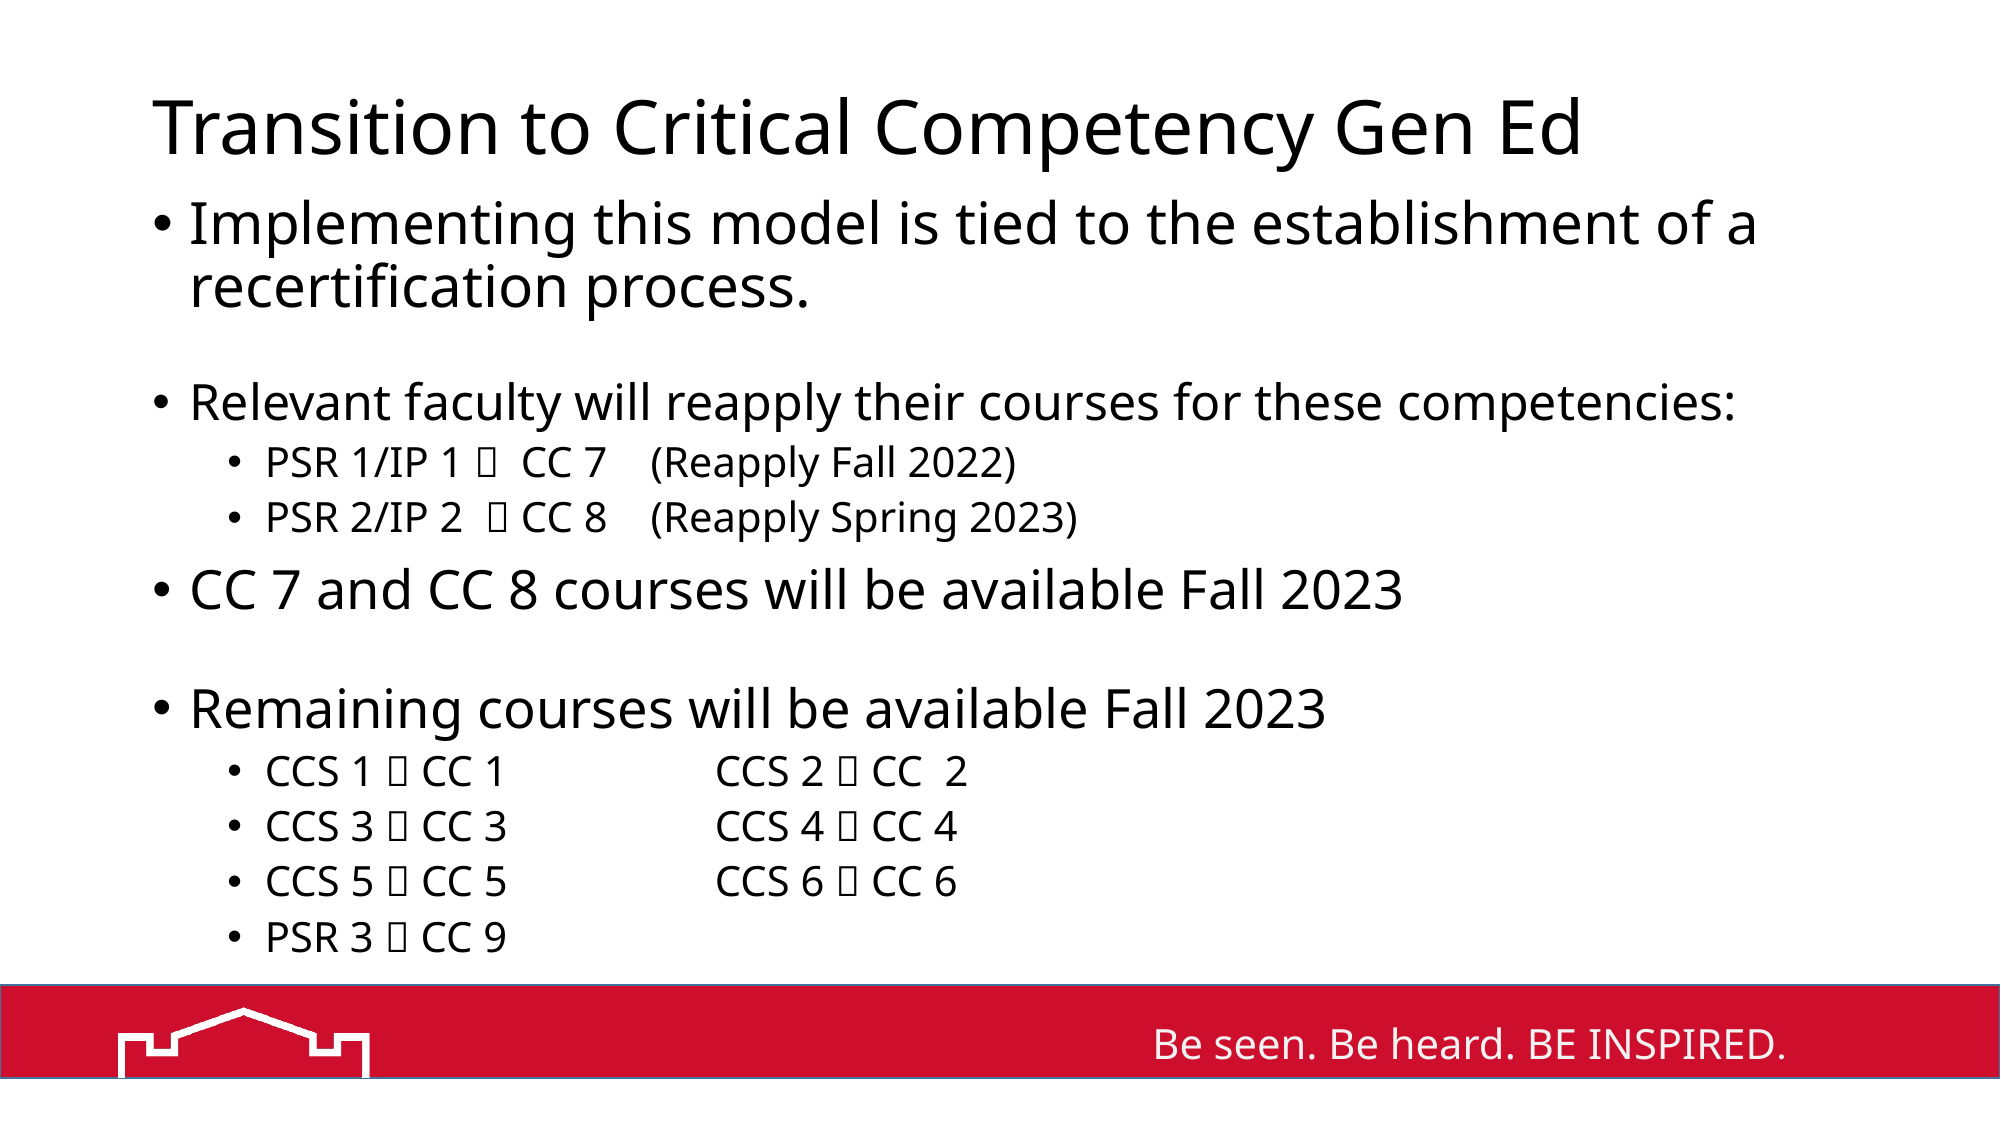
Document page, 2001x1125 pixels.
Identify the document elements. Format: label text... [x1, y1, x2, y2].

list Implementing this model is tied to the establishment of a recertification process. Relevant faculty will reapply their courses for these competencies: PSR 1/IP 1  CC 7 (Reapply Fall 2022) PSR 2/IP 2  CC 8 (Reapply Spring 2023) CC 7 and CC 8 courses will be available Fall 2023 Remaining courses will be available Fall 2023 CCS 1  CC 1 CCS 2  CC 2 CCS 3  CC 3 CCS 4  CC 4 CCS 5  CC 5 CCS 6  CC 6 PSR 3  CC 9 [137, 186, 1863, 984]
title Transition to Critical Competency Gen Ed [137, 59, 1863, 186]
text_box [0, 984, 2000, 1078]
